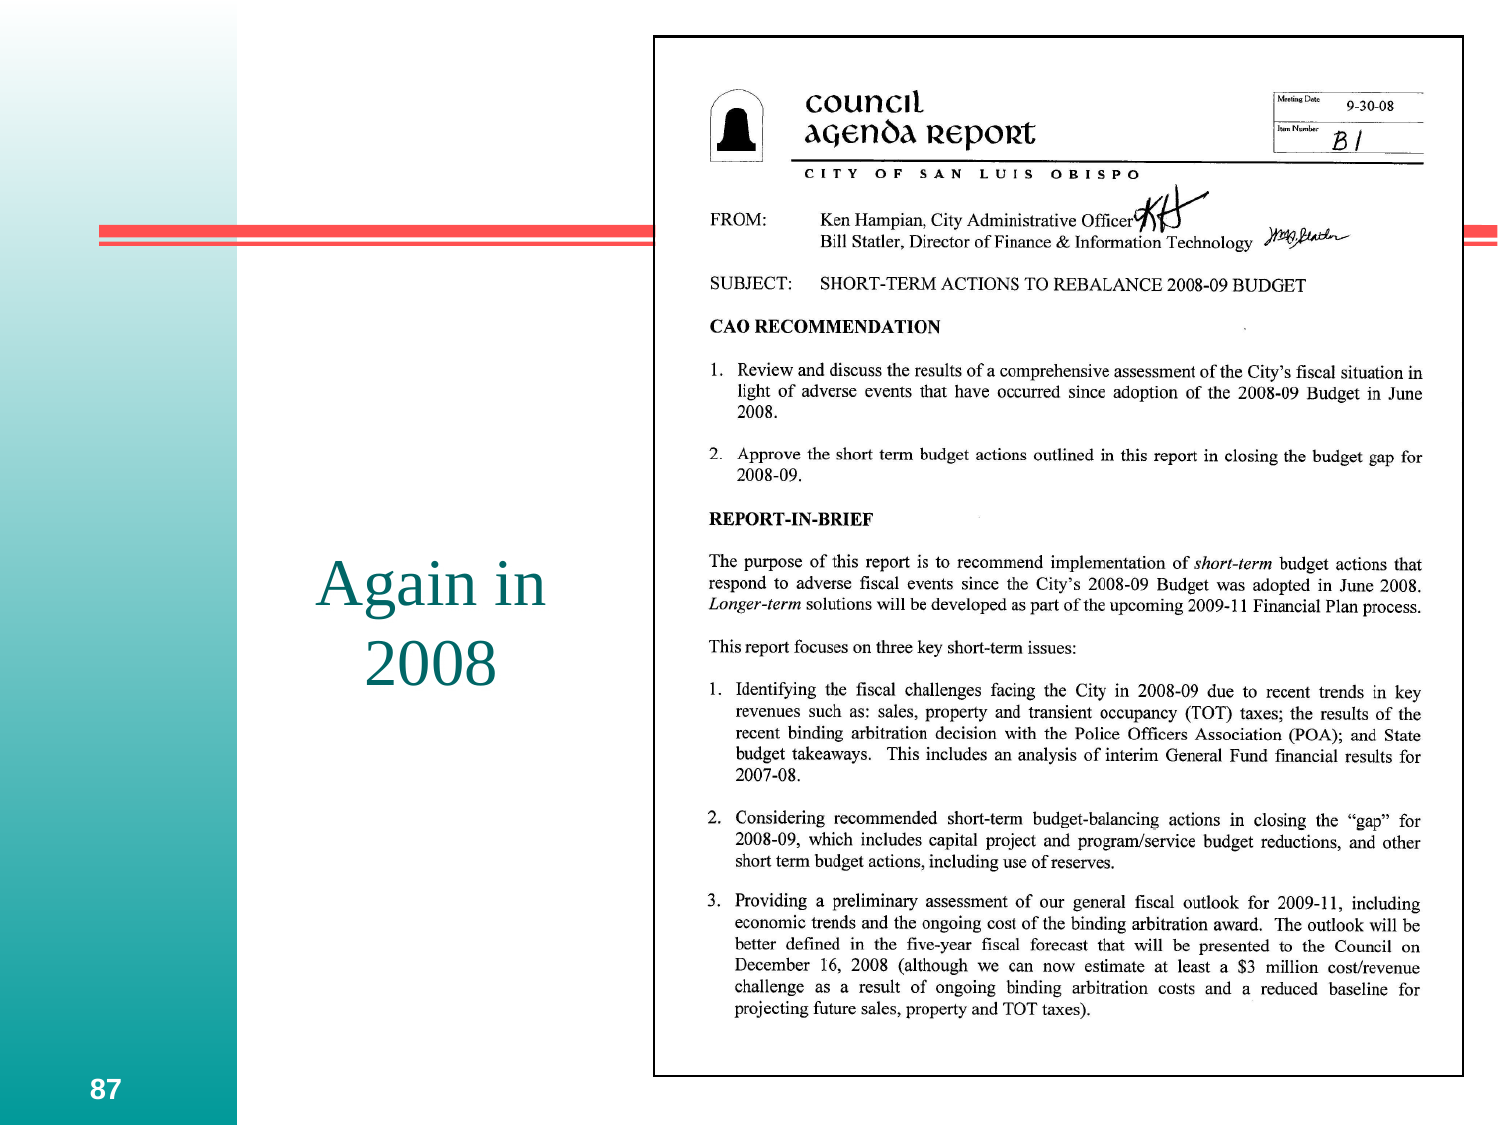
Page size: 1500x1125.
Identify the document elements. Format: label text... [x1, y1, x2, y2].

title Again in 2008 [287, 450, 575, 788]
picture [655, 37, 1463, 1076]
slide_number 87 [62, 1050, 138, 1125]
